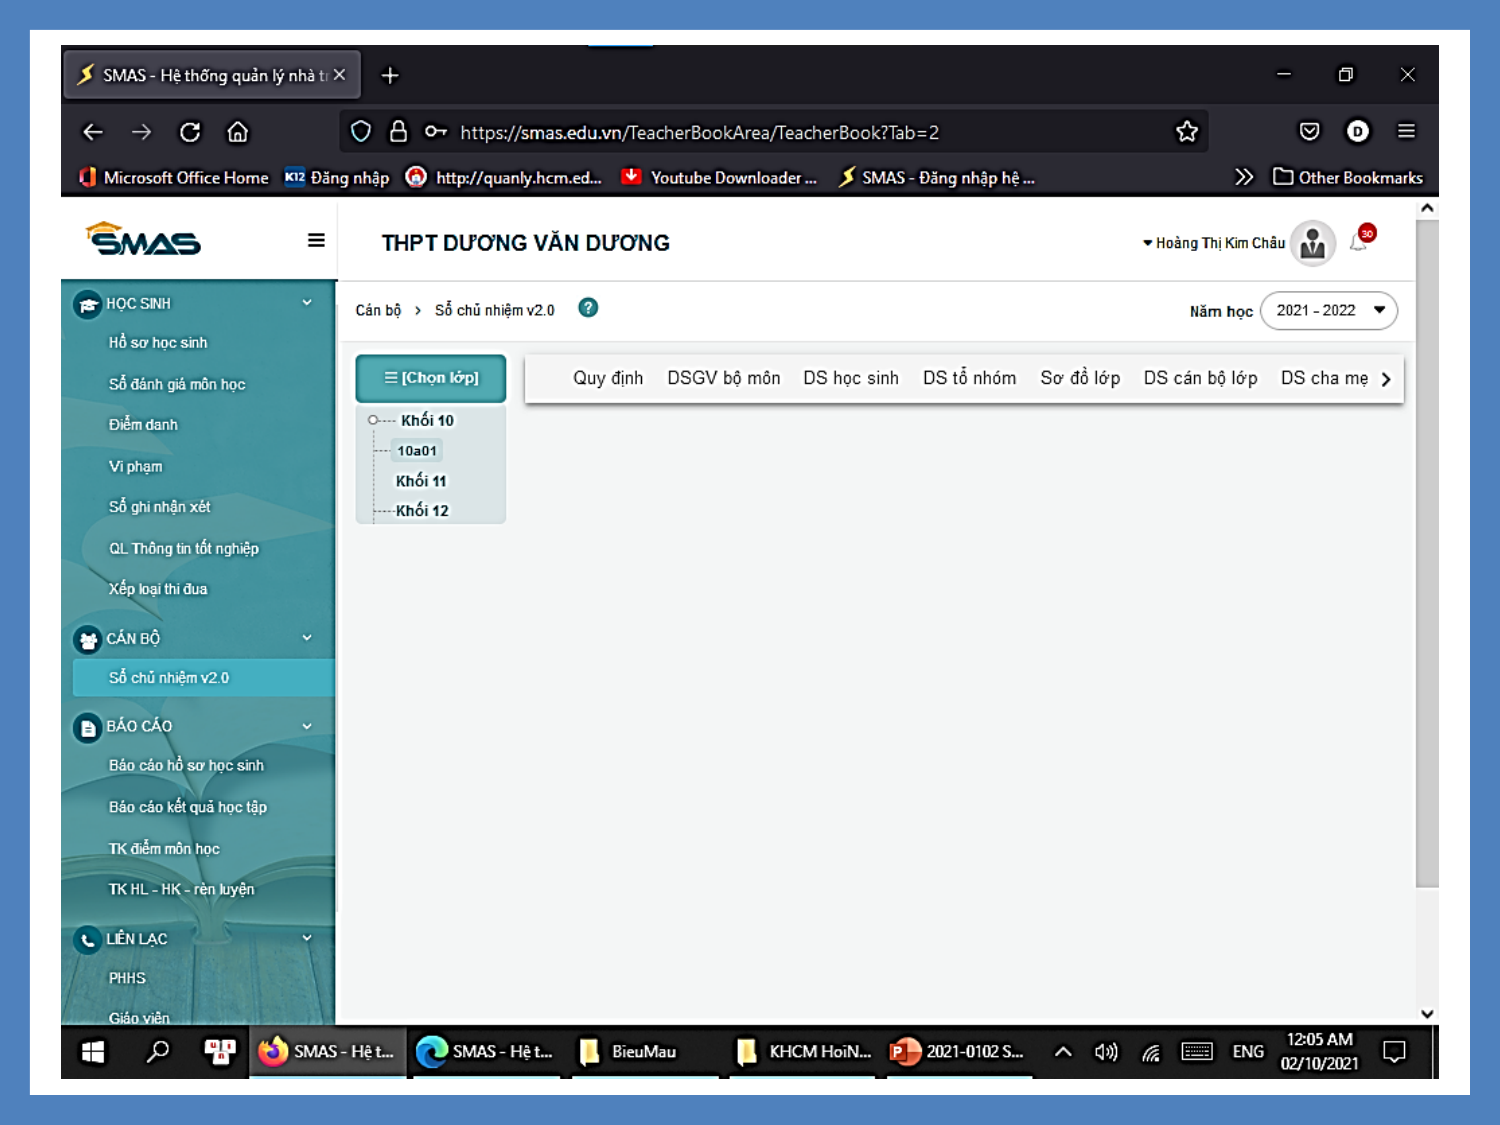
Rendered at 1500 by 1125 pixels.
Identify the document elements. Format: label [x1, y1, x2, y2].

picture [61, 45, 1439, 1080]
